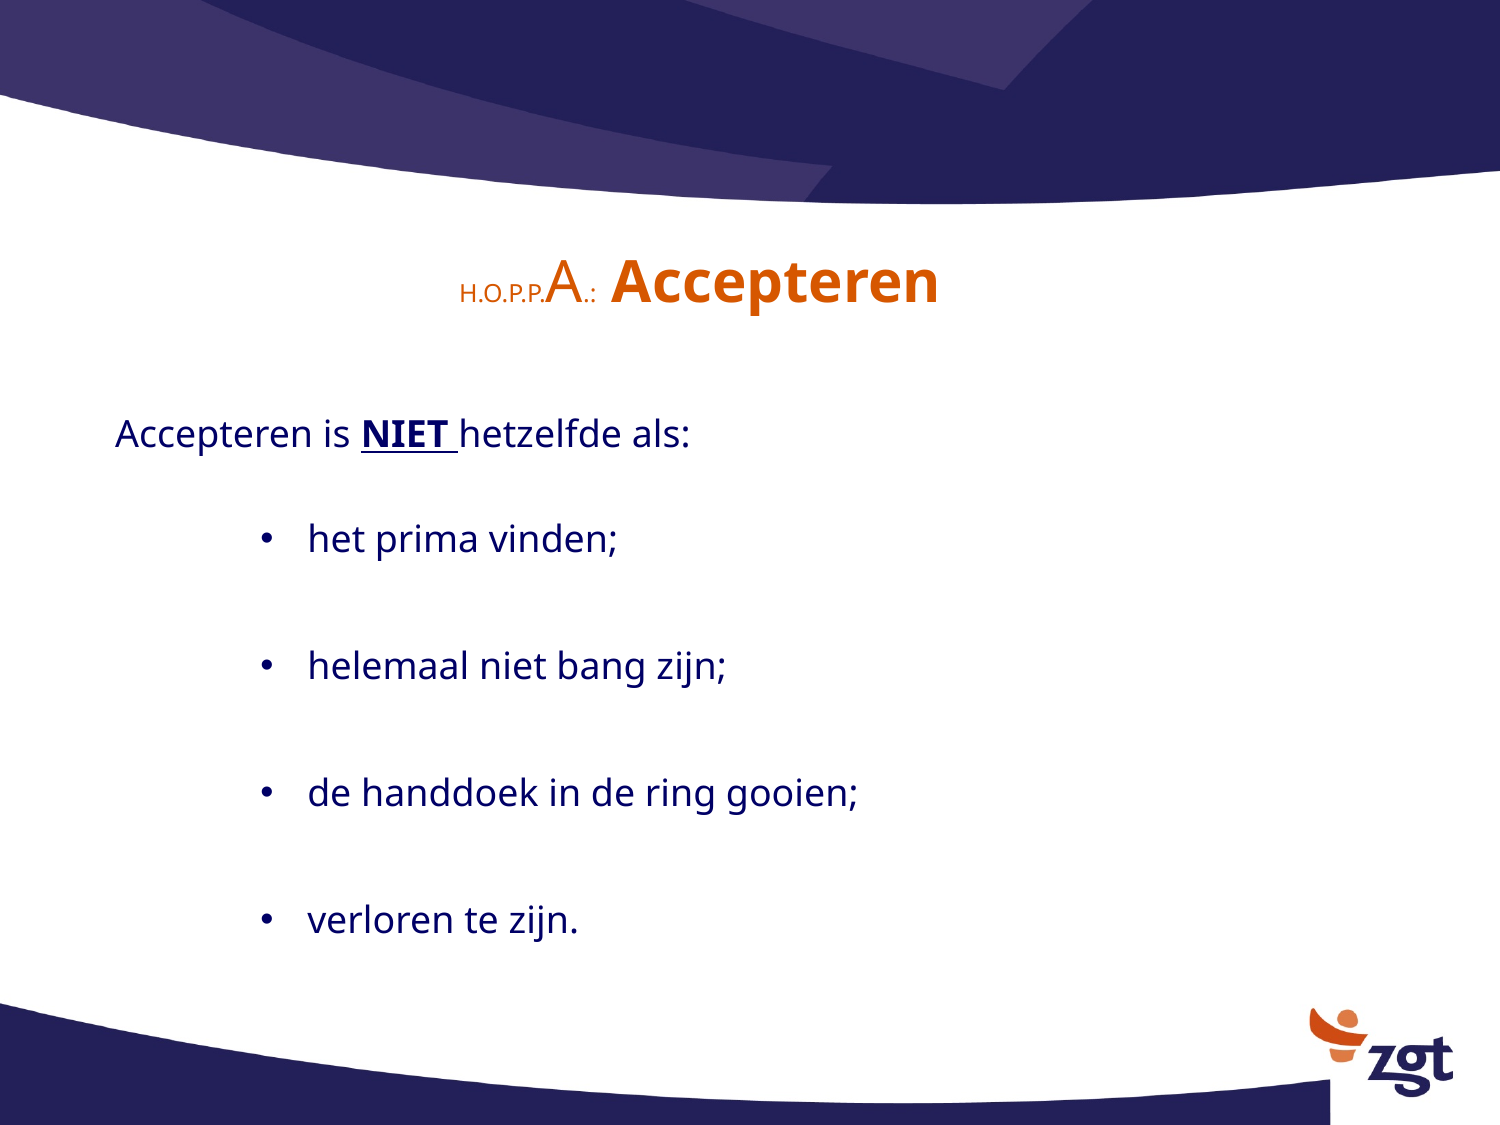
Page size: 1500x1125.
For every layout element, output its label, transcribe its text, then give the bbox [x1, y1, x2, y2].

list Accepteren is NIET hetzelfde als: het prima vinden; helemaal niet bang zijn; de handdoek in de ring gooien; verloren te zijn. [100, 349, 1300, 988]
picture [0, 0, 1500, 1125]
title H.O.P.P.A.: Accepteren [100, 220, 1300, 338]
